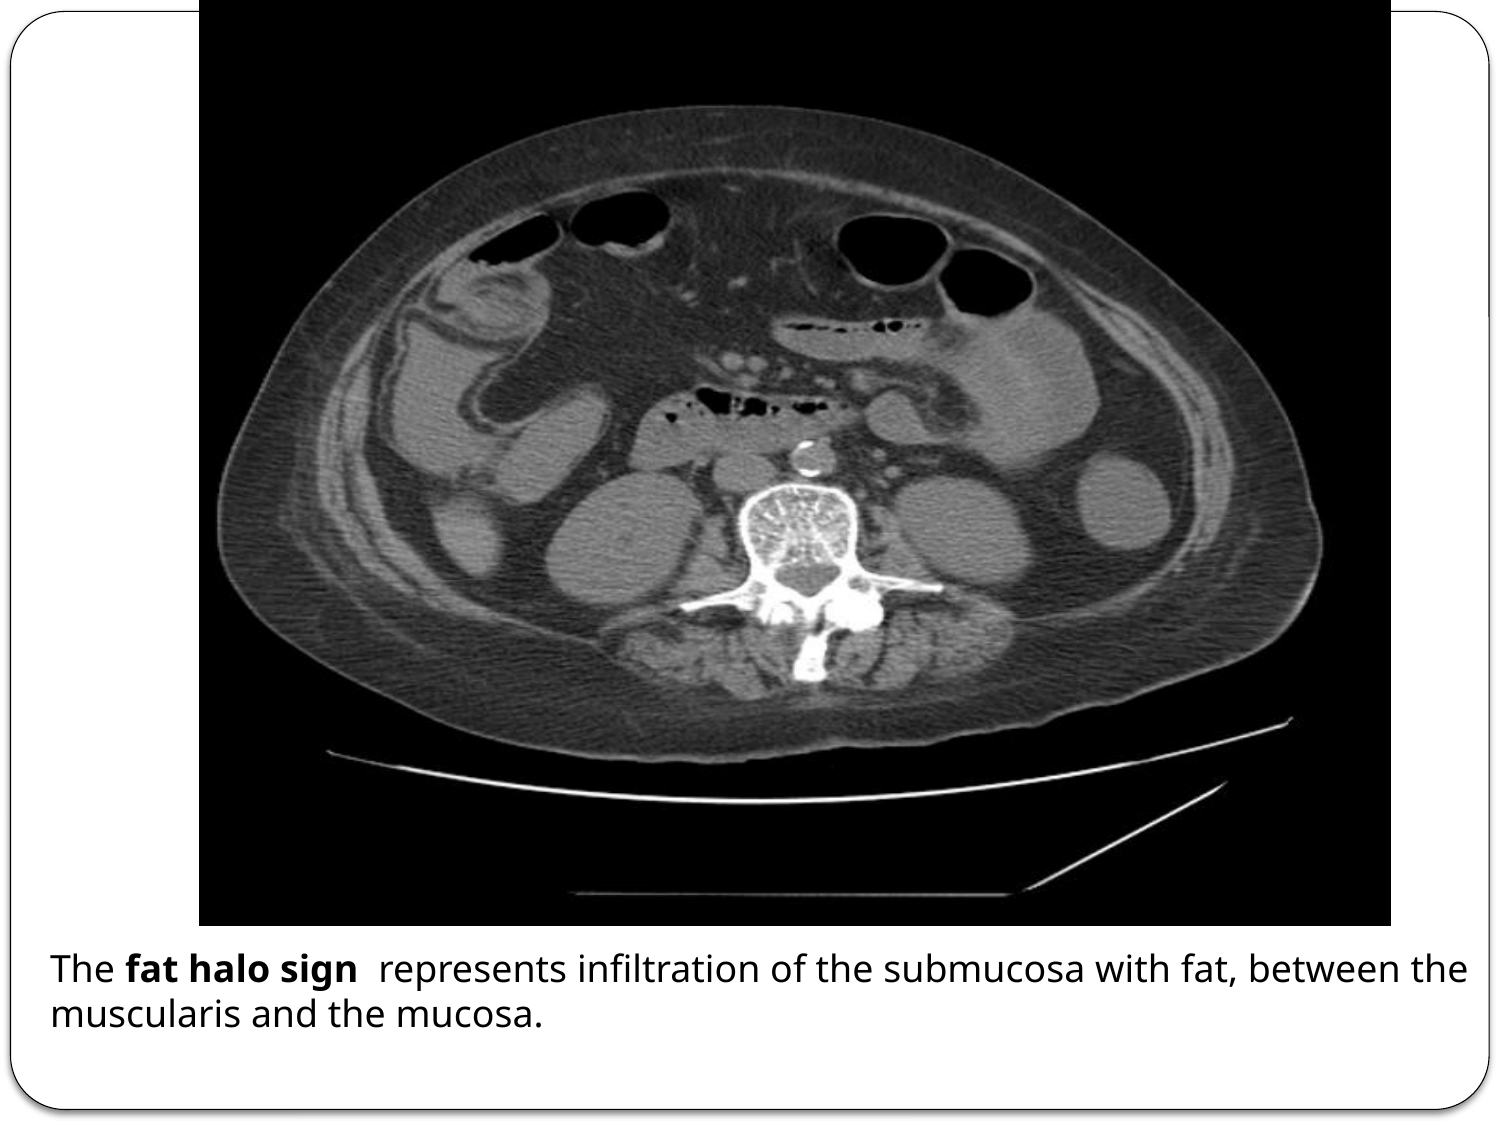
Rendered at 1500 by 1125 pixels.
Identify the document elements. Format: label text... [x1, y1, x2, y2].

picture [198, 0, 1391, 927]
text_box The fat halo sign represents infiltration of the submucosa with fat, between the muscularis and the mucosa. [35, 937, 1500, 1088]
